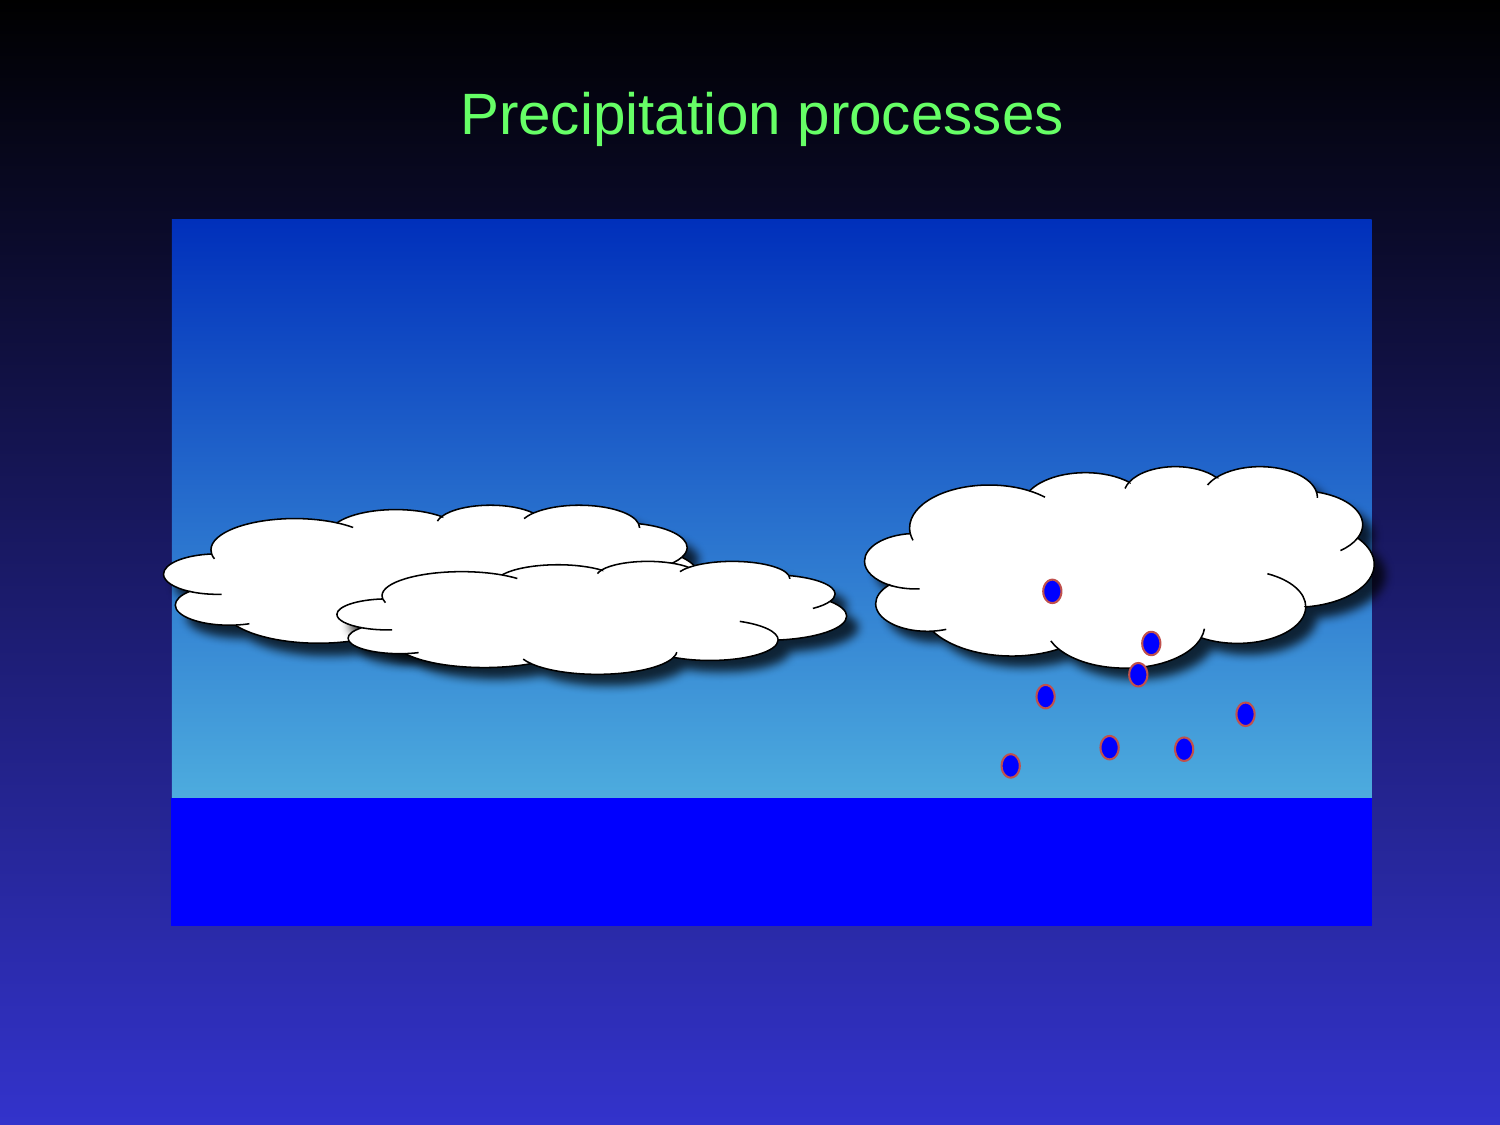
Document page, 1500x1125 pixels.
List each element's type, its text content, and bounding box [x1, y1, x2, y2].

text_box [171, 785, 1372, 798]
text_box Precipitation processes [137, 68, 1388, 475]
text_box [171, 798, 1372, 925]
text_box [171, 219, 1372, 465]
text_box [163, 466, 1375, 778]
